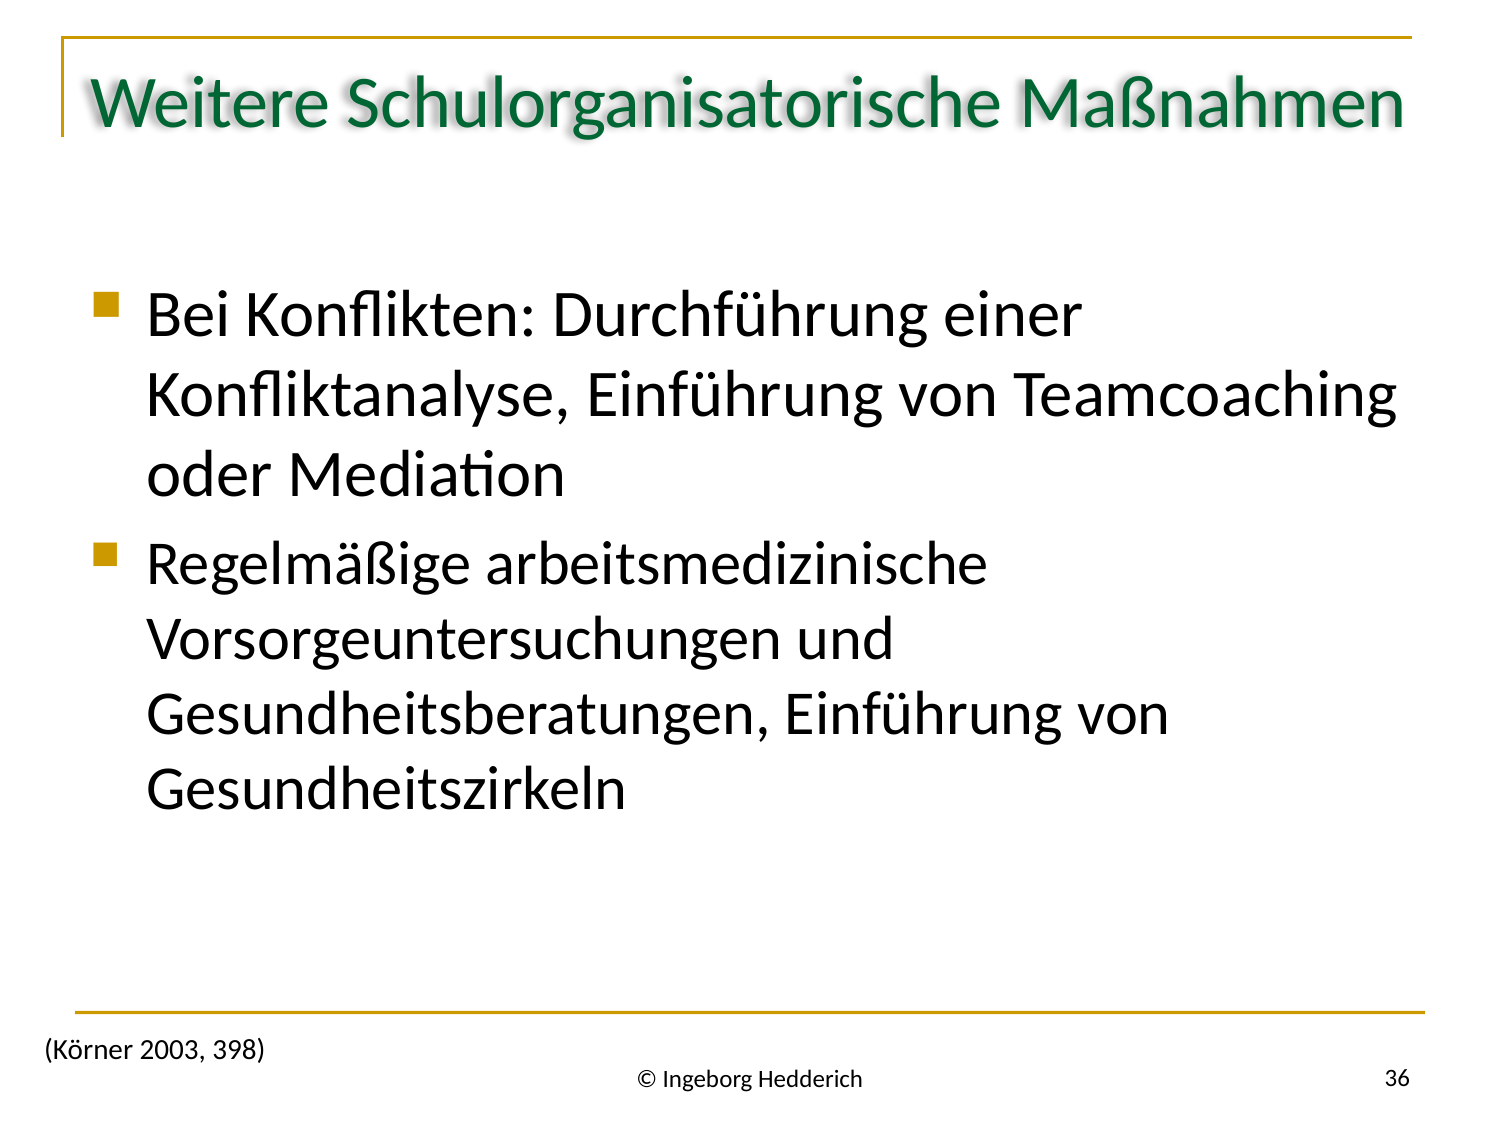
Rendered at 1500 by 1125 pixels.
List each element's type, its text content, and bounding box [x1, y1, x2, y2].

title Weitere Schulorganisatorische Maßnahmen [74, 45, 1426, 233]
list Bei Konflikten: Durchführung einer Konfliktanalyse, Einführung von Teamcoaching oder Mediation Regelmäßige arbeitsmedizinische Vorsorgeuntersuchungen und Gesundheitsberatungen, Einführung von Gesundheitszirkeln [74, 262, 1426, 1006]
footer © Ingeborg Hedderich [512, 1024, 988, 1101]
slide_number 36 [1074, 1023, 1426, 1100]
text_box (Körner 2003, 398) [29, 1023, 597, 1073]
